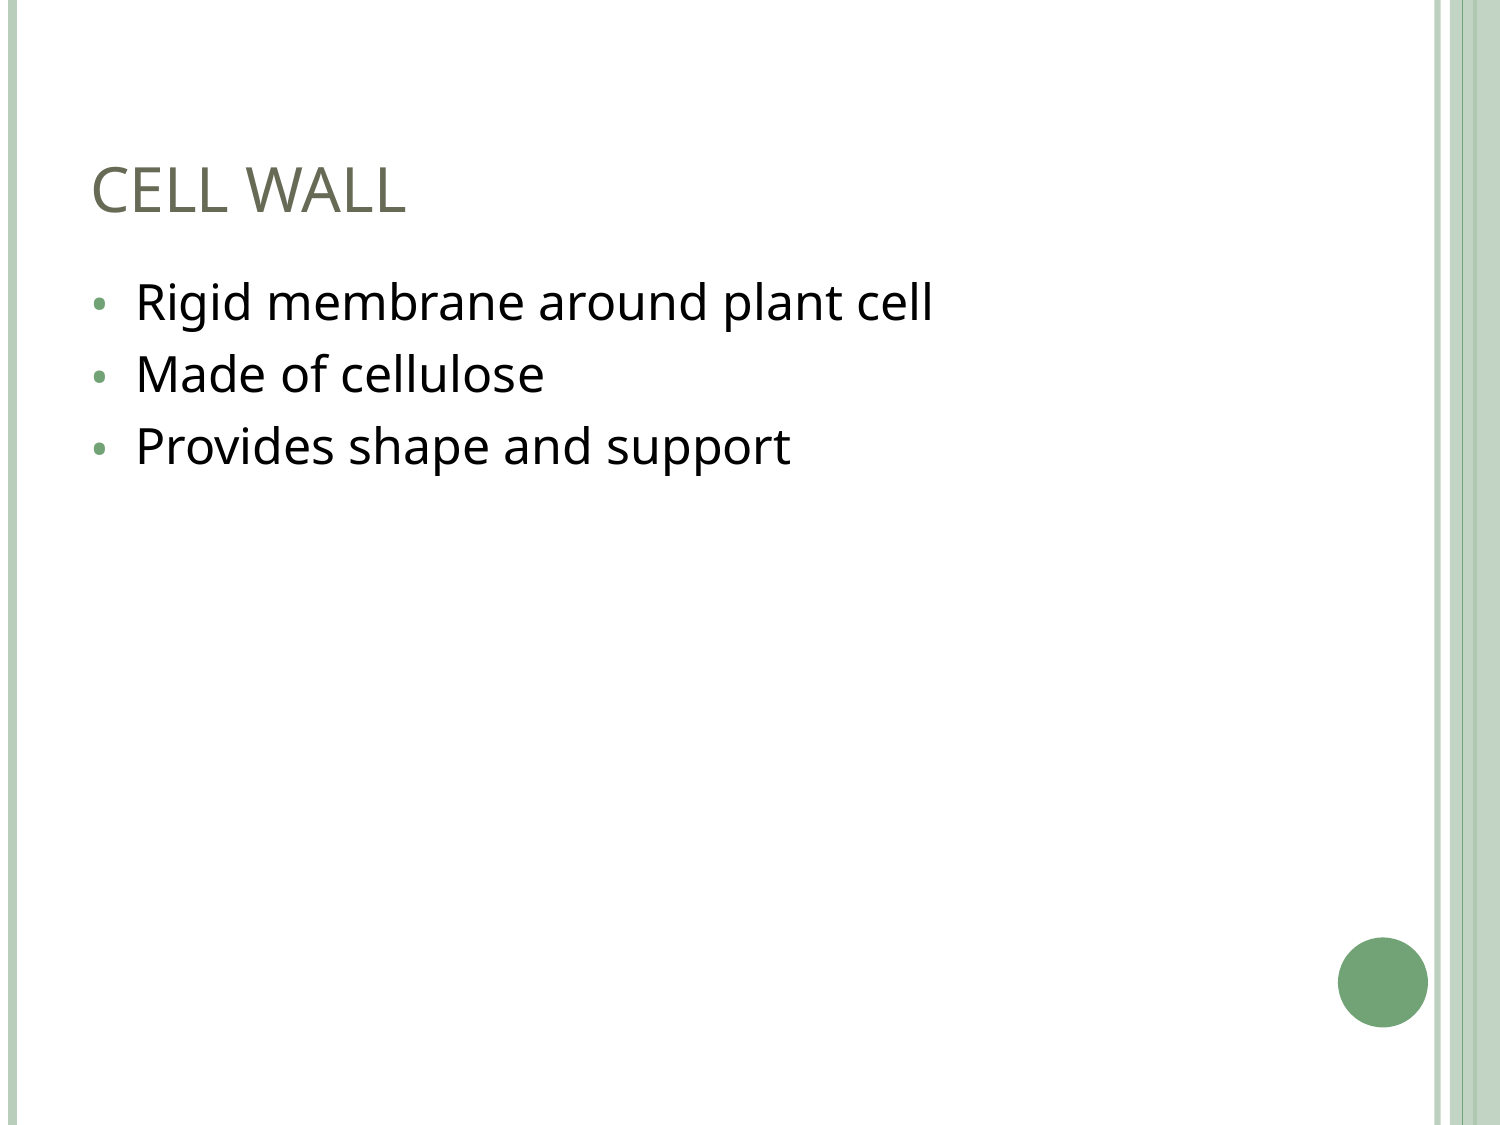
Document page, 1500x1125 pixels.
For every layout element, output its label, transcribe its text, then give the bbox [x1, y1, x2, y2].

title Cell wall [75, 45, 1300, 233]
list Rigid membrane around plant cell Made of cellulose Provides shape and support [75, 262, 1300, 1062]
